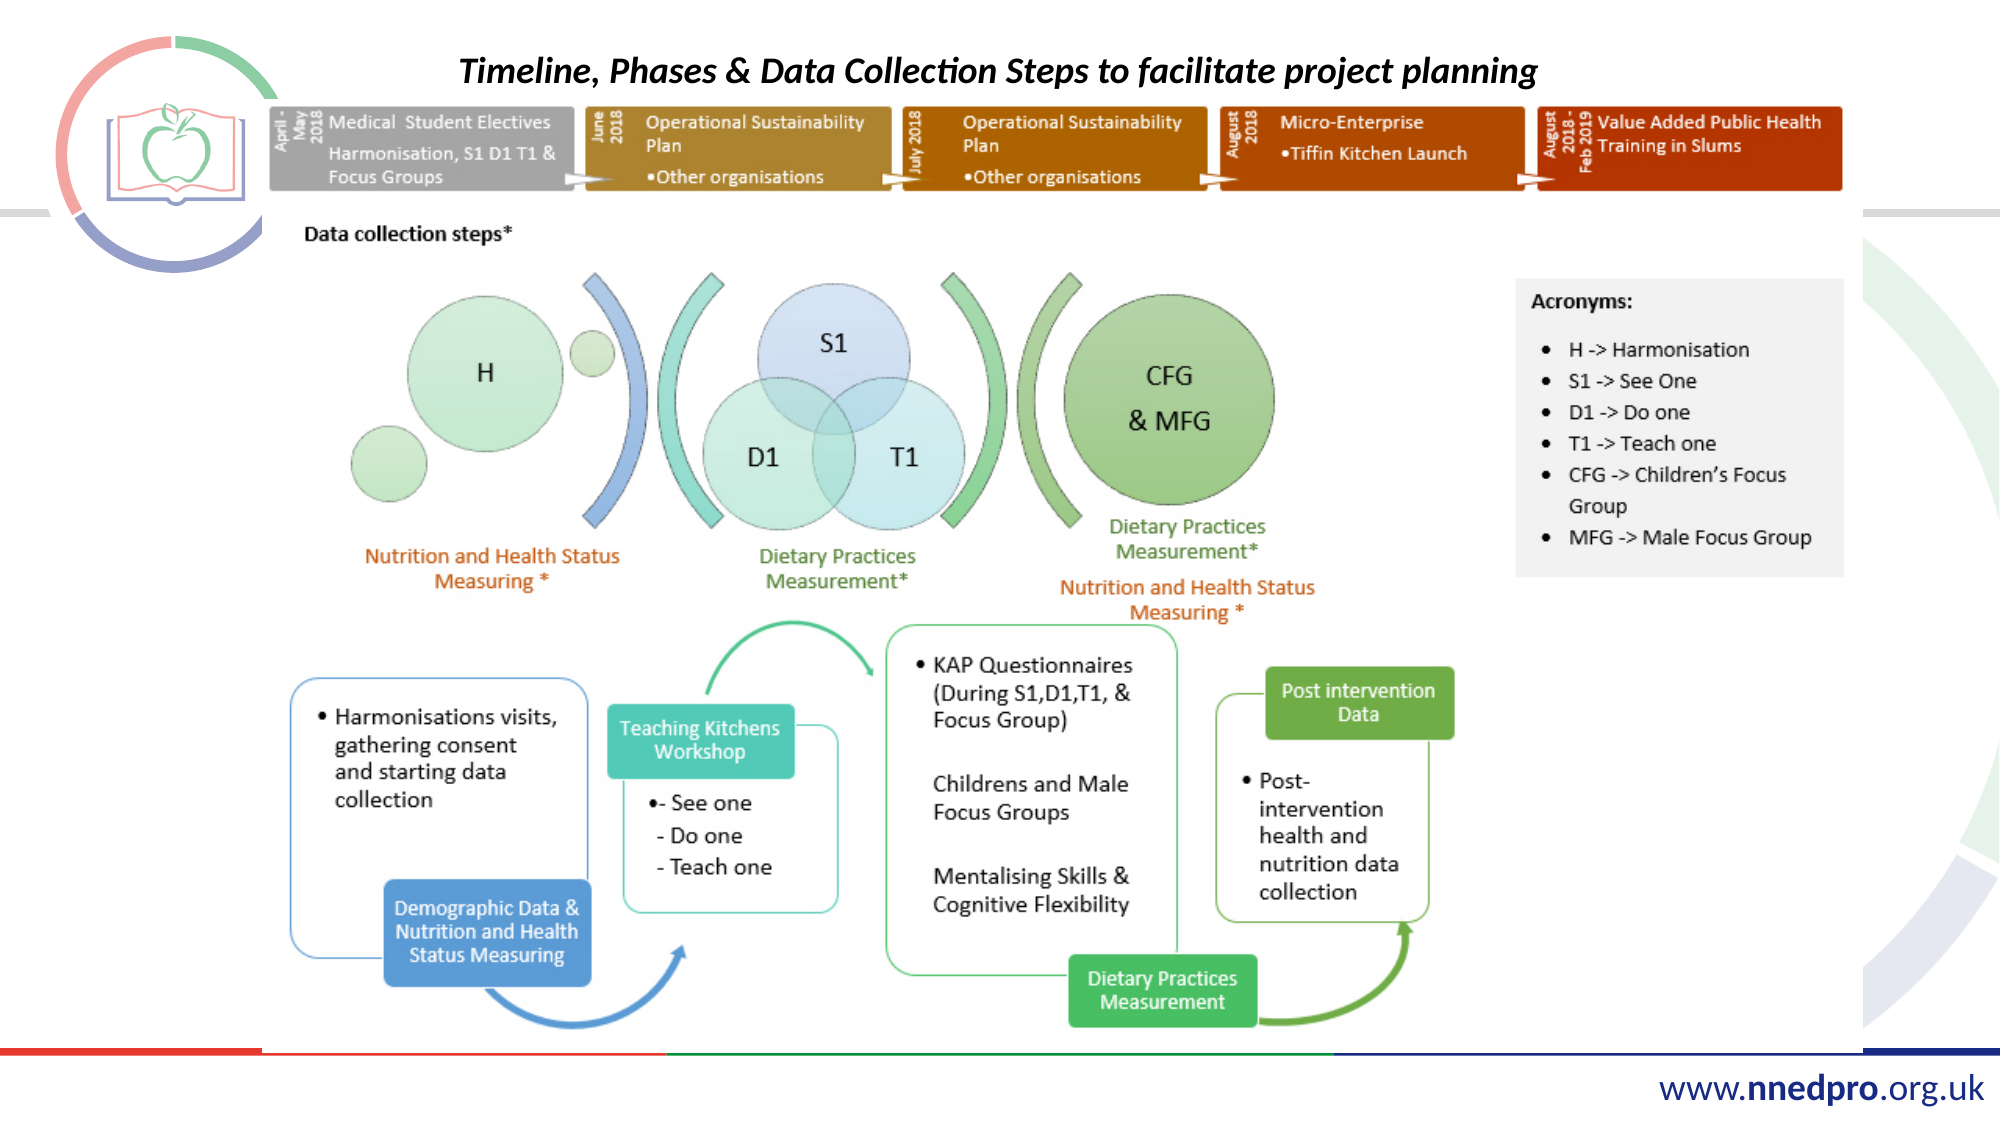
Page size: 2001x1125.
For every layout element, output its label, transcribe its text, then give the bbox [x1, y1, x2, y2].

text_box Timeline, Phases & Data Collection Steps to facilitate project planning [443, 38, 1683, 97]
picture [262, 99, 2000, 1053]
